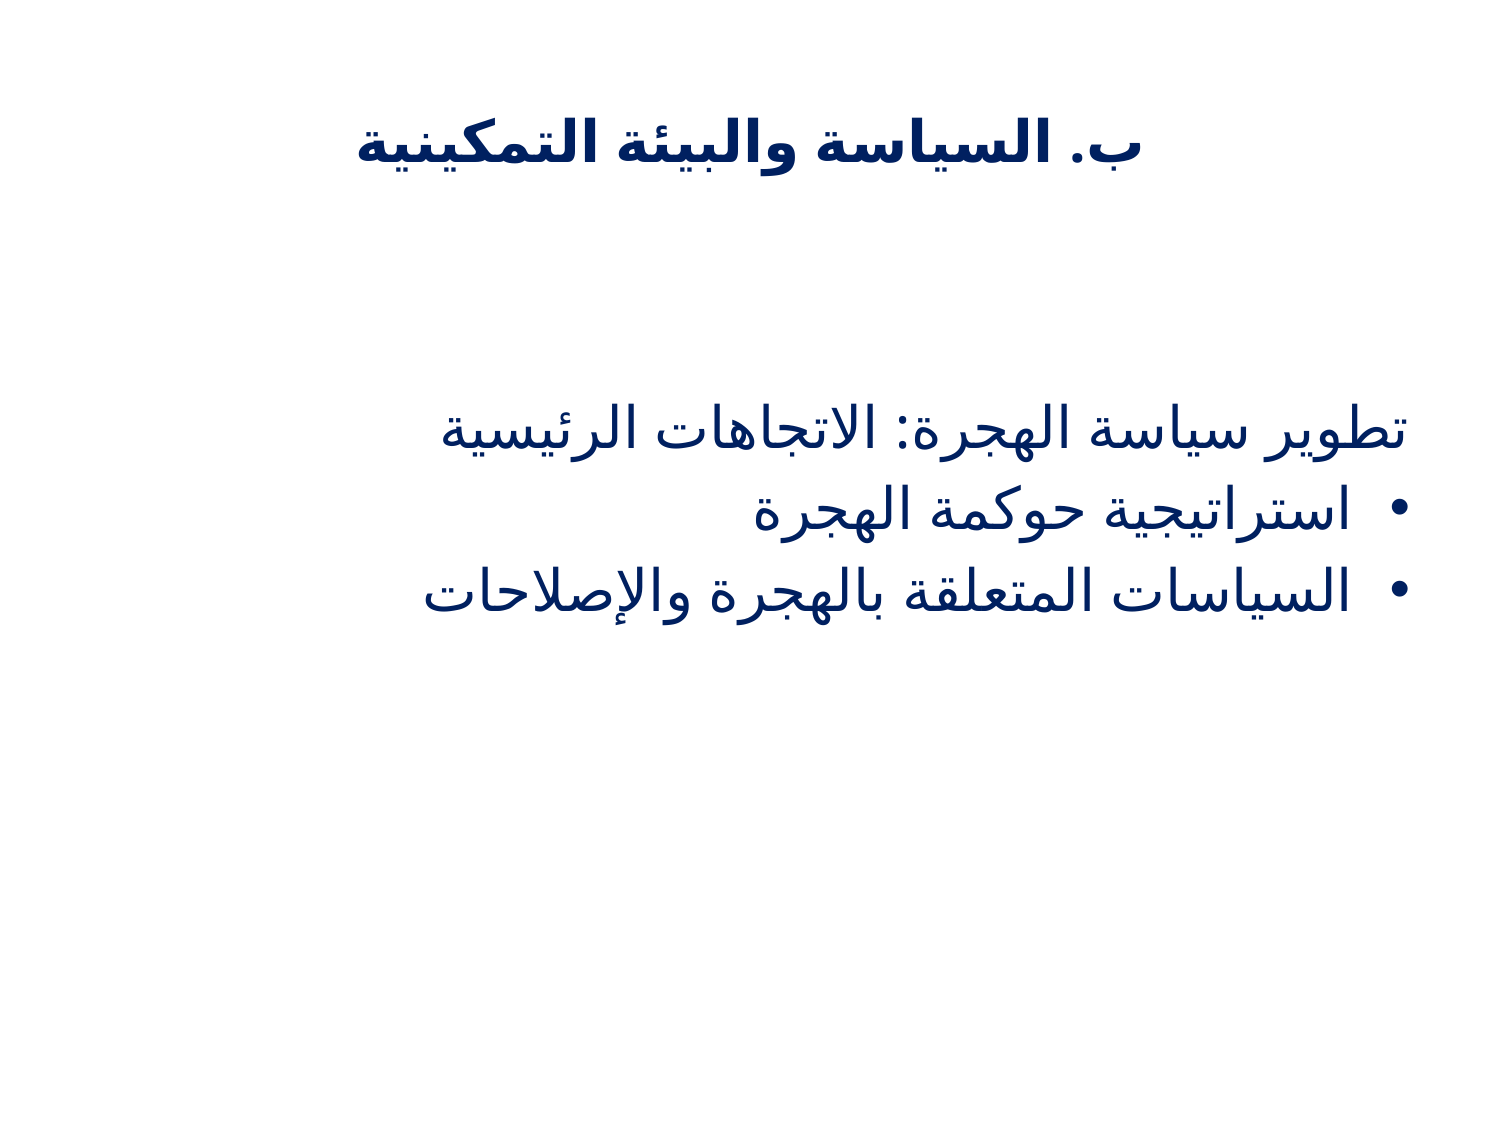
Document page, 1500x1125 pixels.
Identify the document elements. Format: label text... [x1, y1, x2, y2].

list تطوير سياسة الهجرة: الاتجاهات الرئيسية استراتيجية حوكمة الهجرة السياسات المتعلقة بالهجرة والإصلاحات [75, 382, 1425, 825]
title ب. السياسة والبيئة التمكينية [75, 45, 1425, 233]
